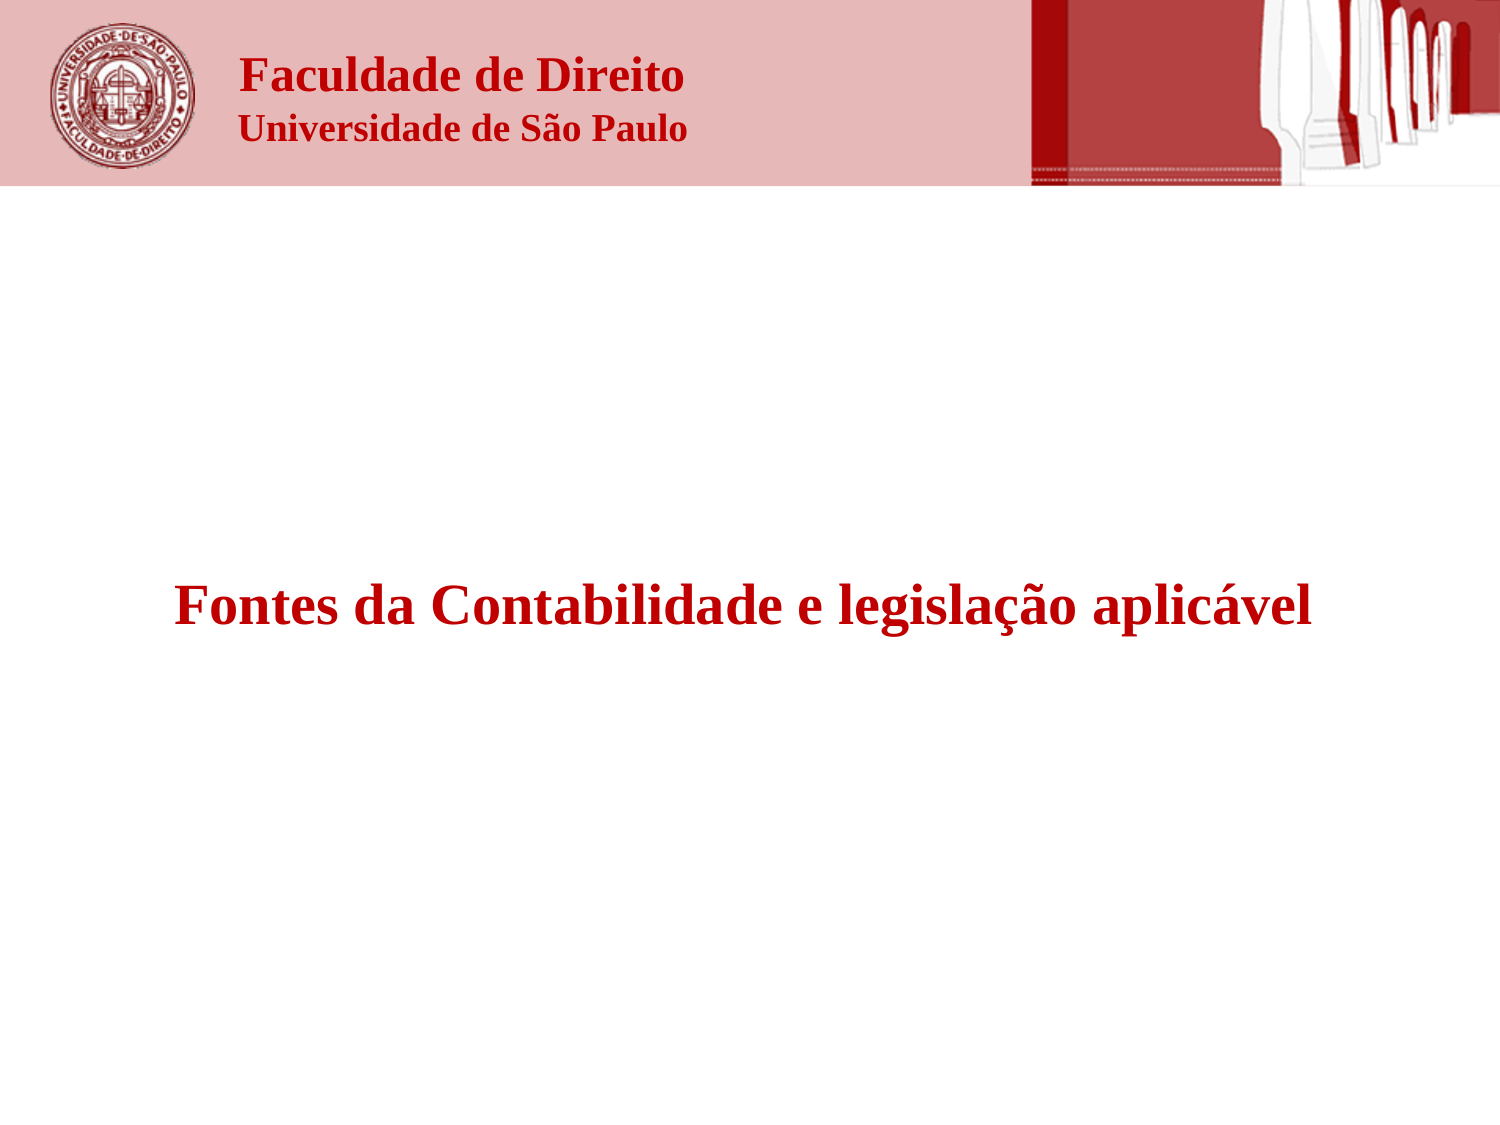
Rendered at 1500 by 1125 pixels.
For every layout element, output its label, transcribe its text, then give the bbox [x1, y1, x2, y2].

picture [1031, 0, 1500, 186]
picture [49, 23, 195, 169]
text_box Fontes da Contabilidade e legislação aplicável [119, 506, 1370, 696]
